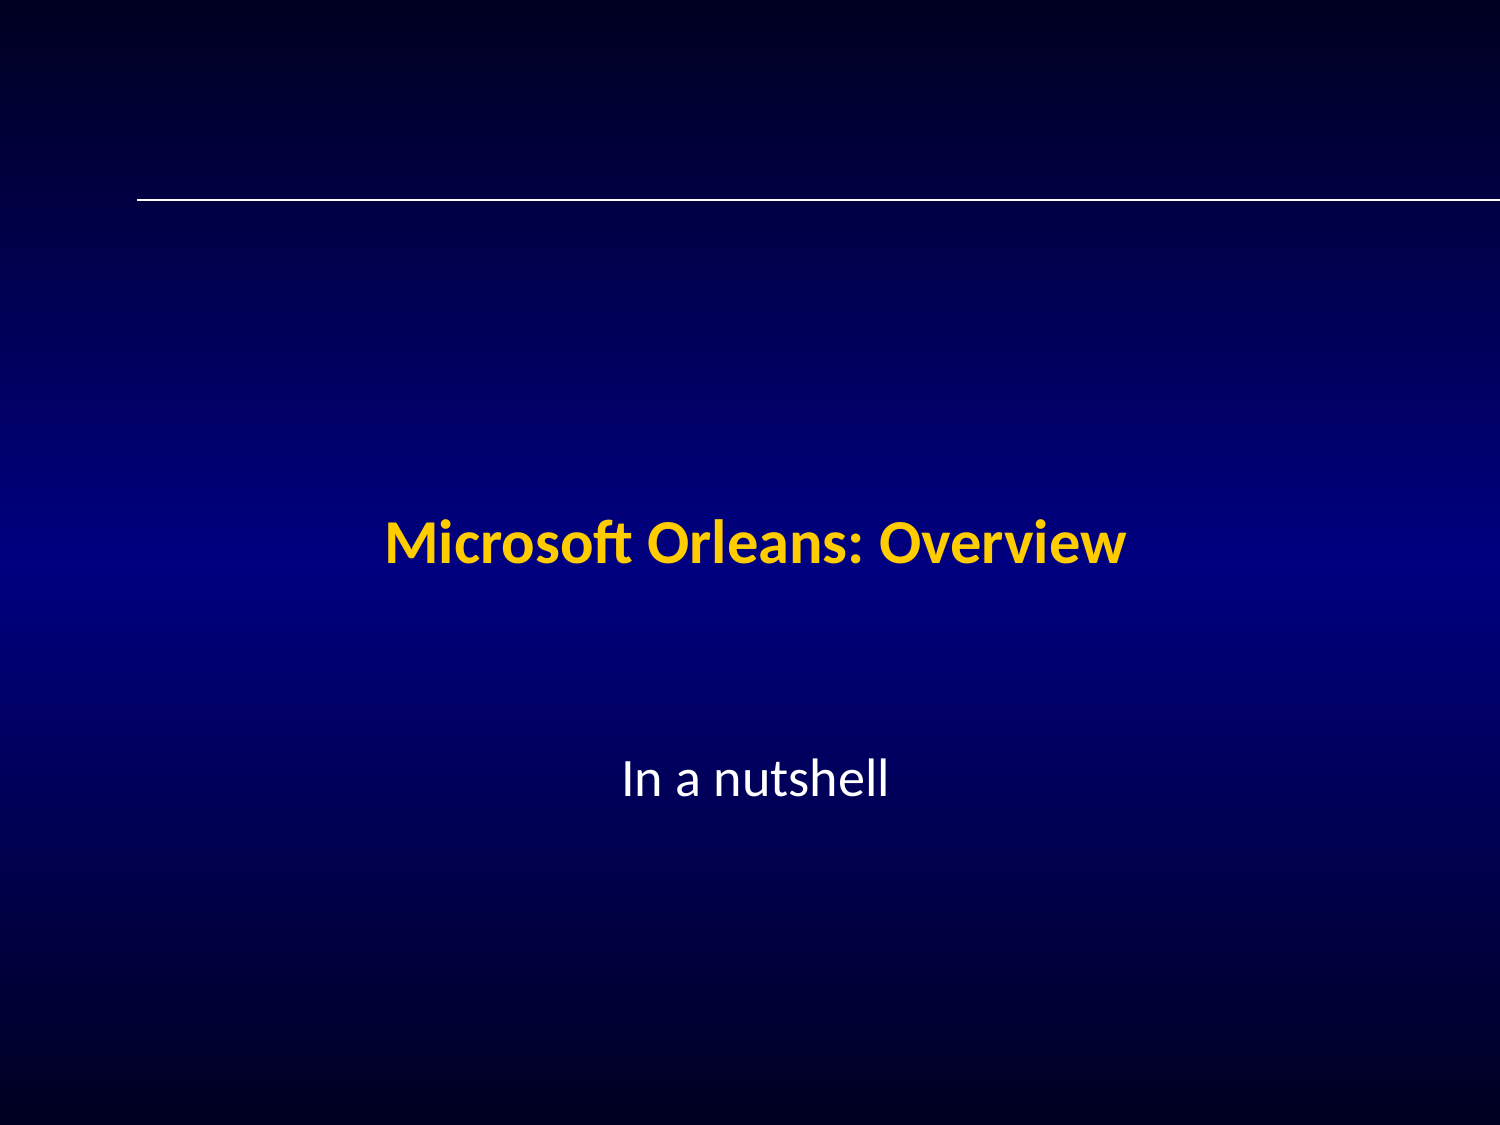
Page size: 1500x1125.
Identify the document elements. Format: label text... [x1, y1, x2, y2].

list In a nutshell [118, 651, 1394, 898]
title Microsoft Orleans: Overview [118, 426, 1394, 651]
